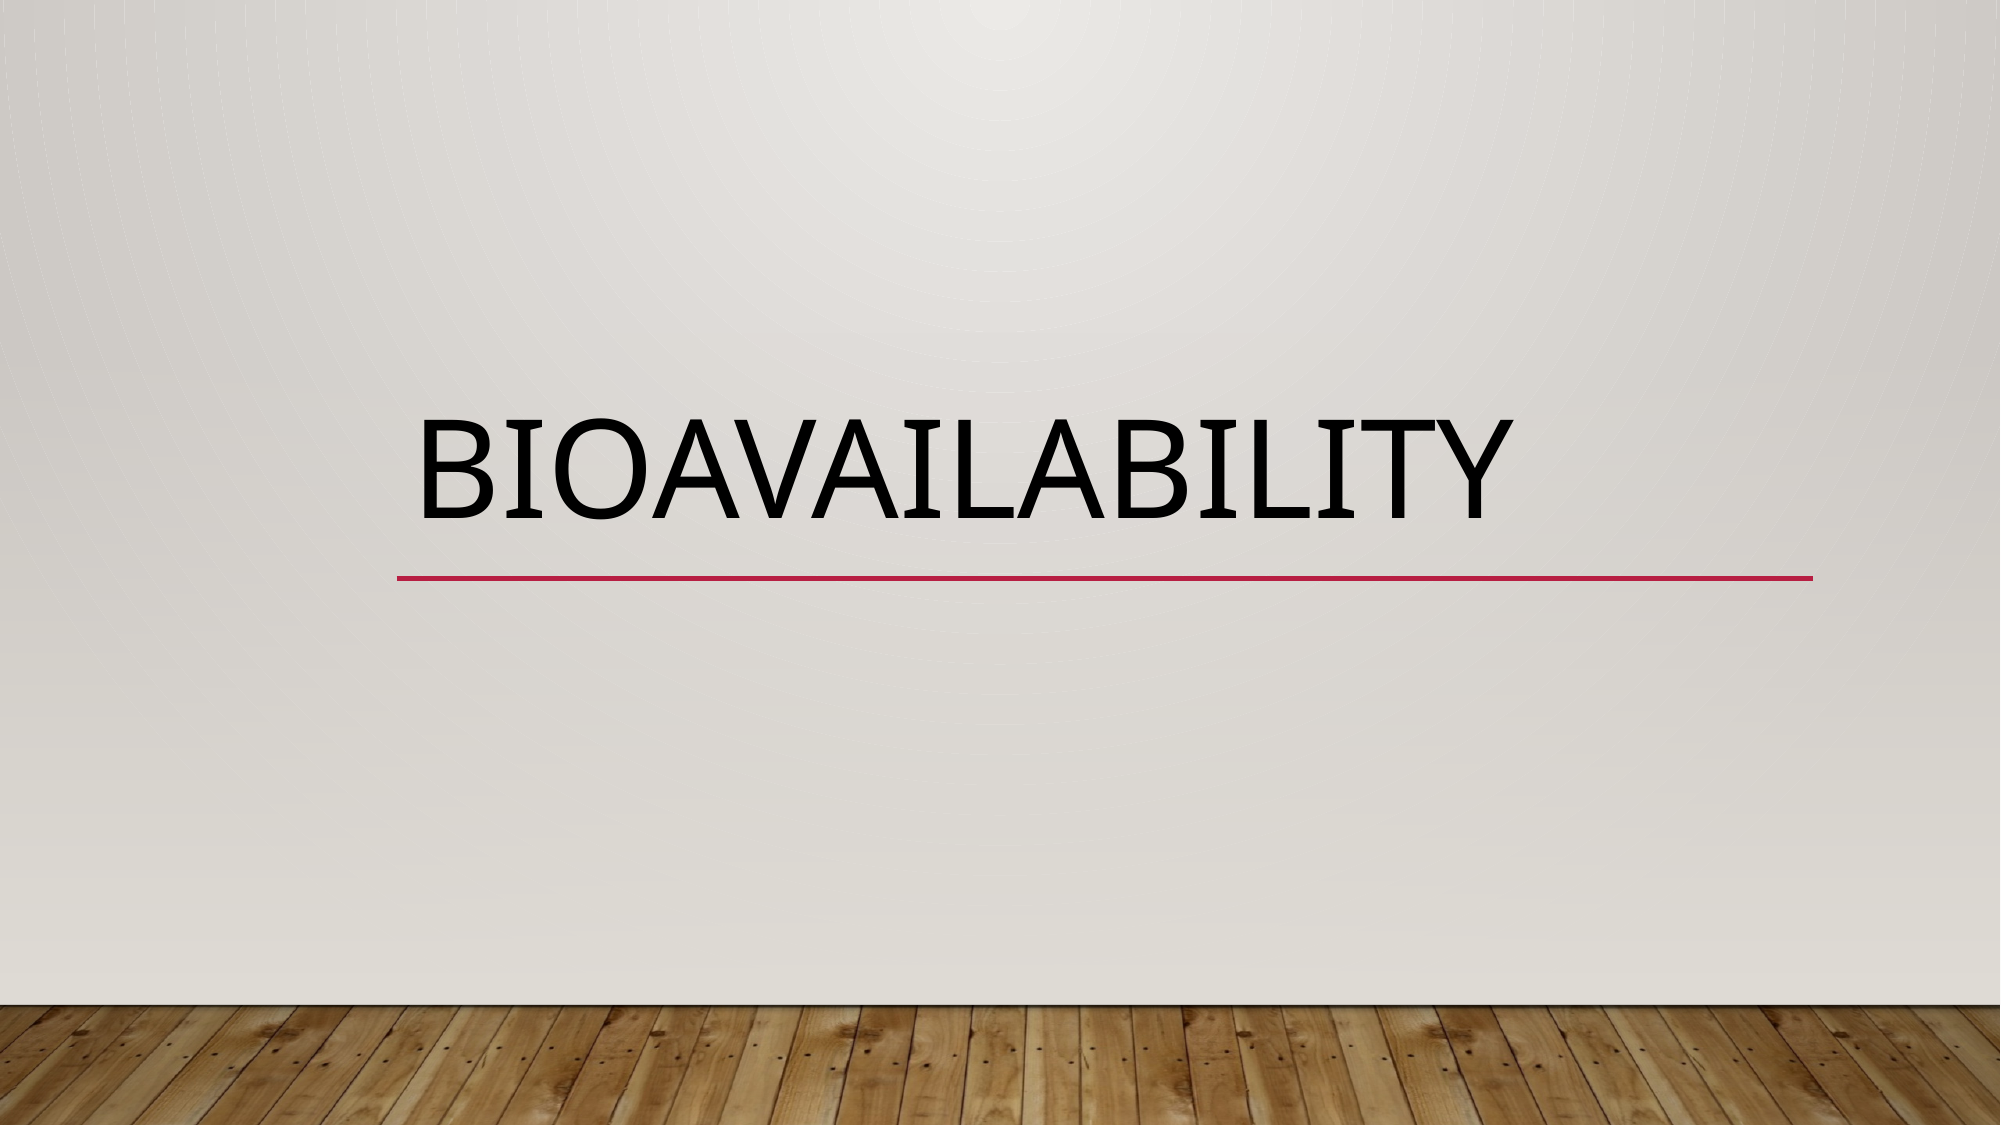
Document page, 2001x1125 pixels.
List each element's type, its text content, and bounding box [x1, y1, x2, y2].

title bioavailability [396, 131, 1814, 549]
picture [0, 1005, 2000, 1125]
